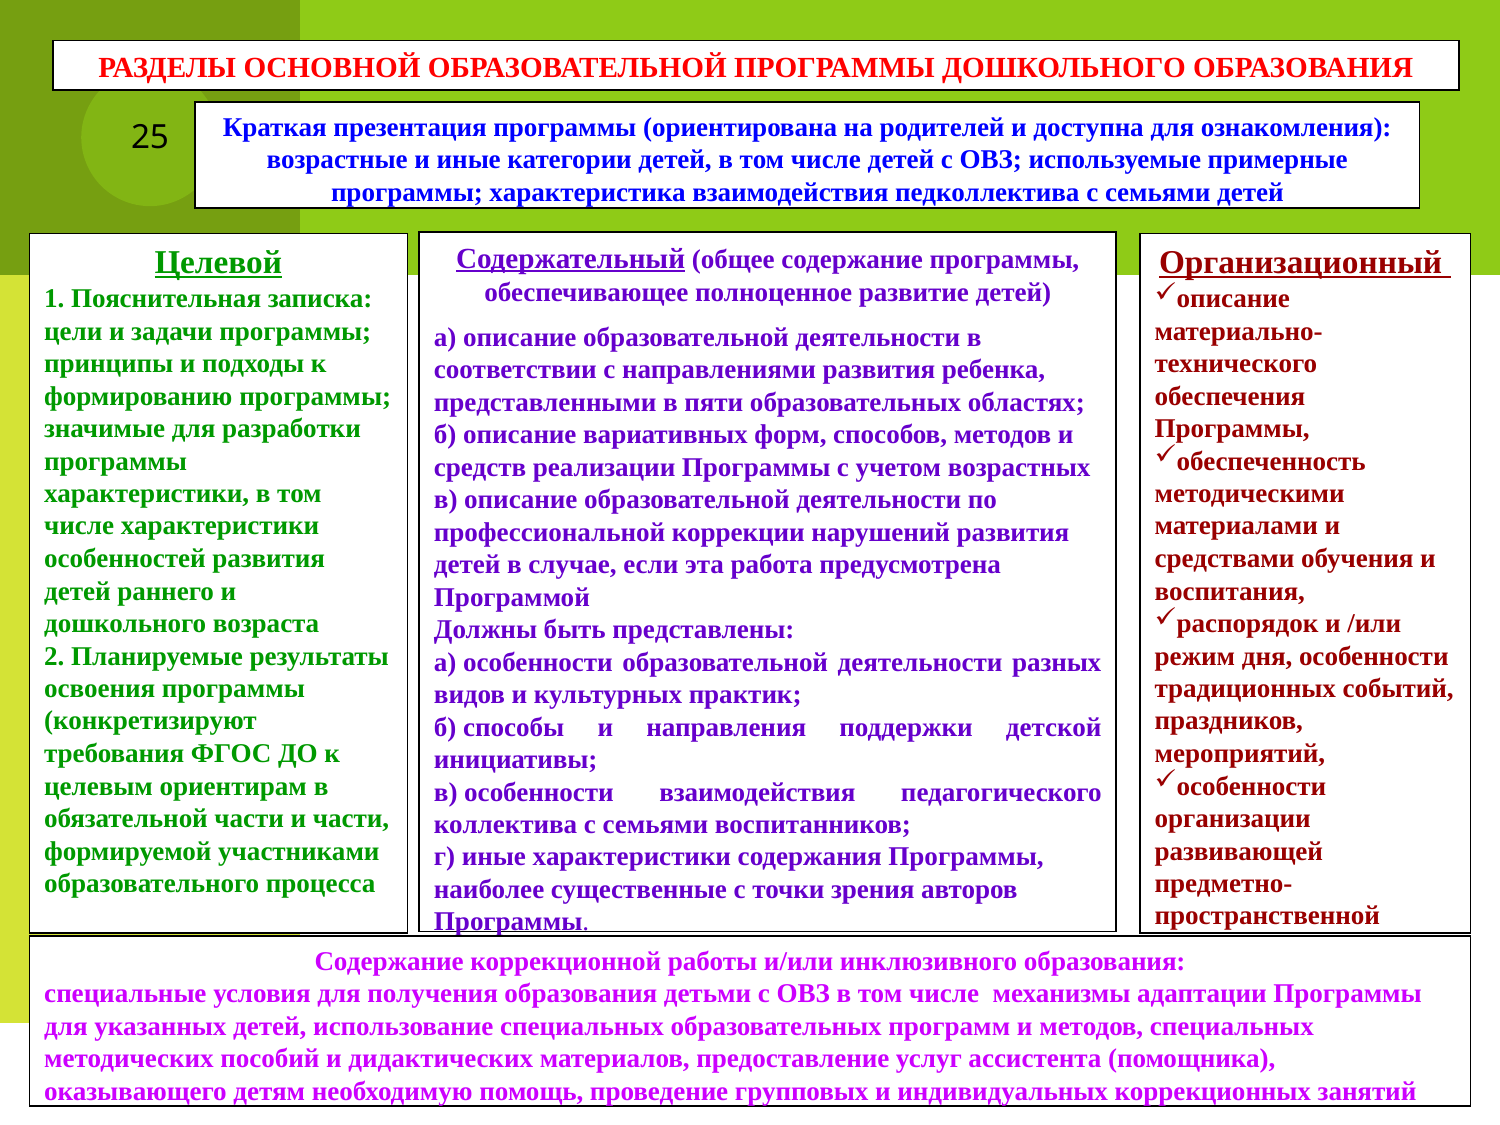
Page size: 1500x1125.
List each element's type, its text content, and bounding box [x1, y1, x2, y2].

text_box РАЗДЕЛЫ ОСНОВНОЙ ОБРАЗОВАТЕЛЬНОЙ ПРОГРАММЫ ДОШКОЛЬНОГО ОБРАЗОВАНИЯ [53, 40, 1459, 91]
text_box Краткая презентация программы (ориентирована на родителей и доступна для ознакомления): возрастные и иные категории детей, в том числе детей с ОВЗ; используемые примерные программы; характеристика взаимодействия педколлектива с семьями детей [194, 101, 1420, 208]
text_box Содержательный (общее содержание программы, обеспечивающее полноценное развитие детей) а) описание образовательной деятельности в соответствии с направлениями развития ребенка, представленными в пяти образовательных областях; б) описание вариативных форм, способов, методов и средств реализации Программы с учетом возрастных в) описание образовательной деятельности по профессиональной коррекции нарушений развития детей в случае, если эта работа предусмотрена Программой Должны быть представлены: а) особенности образовательной деятельности разных видов и культурных практик; б) способы и направления поддержки детской инициативы; в) особенности взаимодействия педагогического коллектива с семьями воспитанников; г) иные характеристики содержания Программы, наиболее существенные с точки зрения авторов Программы. [419, 231, 1117, 932]
text_box Содержание коррекционной работы и/или инклюзивного образования: cпециальные условия для получения образования детьми с ОВЗ в том числе механизмы адаптации Программы для указанных детей, использование специальных образовательных программ и методов, специальных методических пособий и дидактических материалов, предоставление услуг ассистента (помощника), оказывающего детям необходимую помощь, проведение групповых и индивидуальных коррекционных занятий [29, 935, 1471, 1106]
text_box Организационный описание материально-технического обеспечения Программы, обеспеченность методическими материалами и средствами обучения и воспитания, распорядок и /или режим дня, особенности традиционных событий, праздников, мероприятий, особенности организации развивающей предметно-пространственной среды. [1139, 233, 1471, 934]
text_box [0, 1019, 341, 1125]
text_box Целевой 1. Пояснительная записка: цели и задачи программы; принципы и подходы к формированию программы; значимые для разработки программы характеристики, в том числе характеристики особенностей развития детей раннего и дошкольного возраста 2. Планируемые результаты освоения программы (конкретизируют требования ФГОС ДО к целевым ориентирам в обязательной части и части, формируемой участниками образовательного процесса [29, 233, 408, 934]
slide_number 25 [87, 91, 213, 188]
